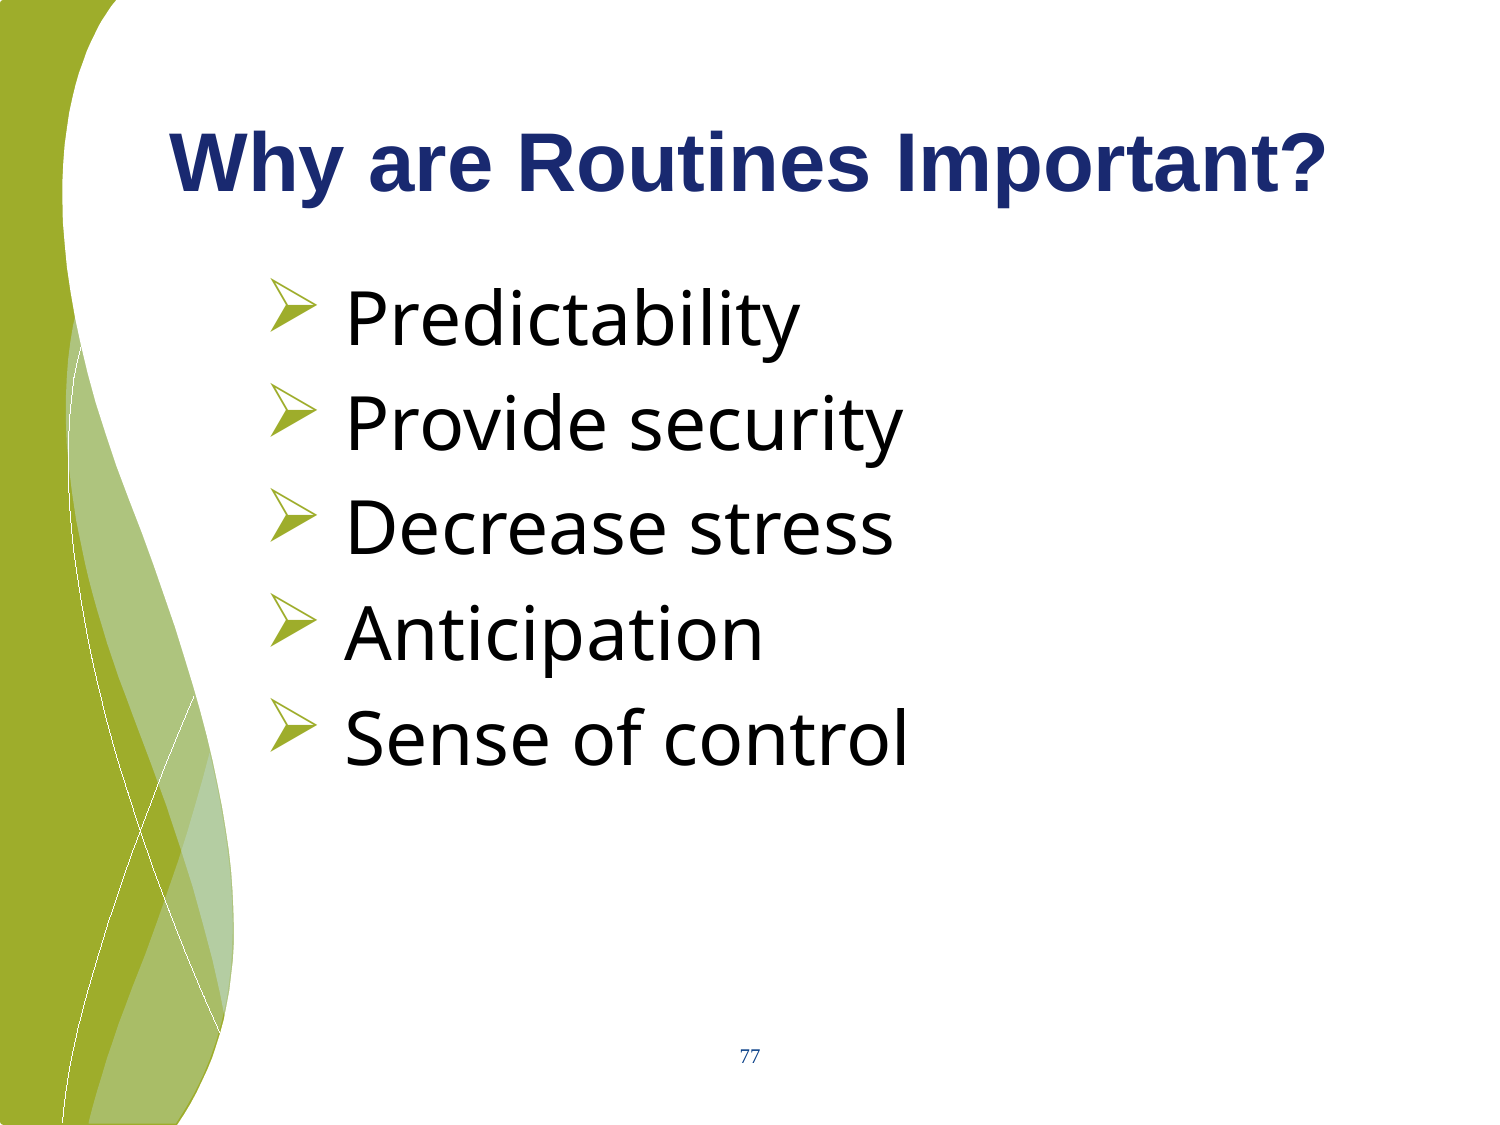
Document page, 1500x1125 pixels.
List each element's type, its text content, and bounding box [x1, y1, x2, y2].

title Why are Routines Important? [75, 55, 1425, 261]
slide_number 77 [654, 1025, 846, 1086]
list Predictability Provide security Decrease stress Anticipation Sense of control [249, 262, 1425, 1005]
